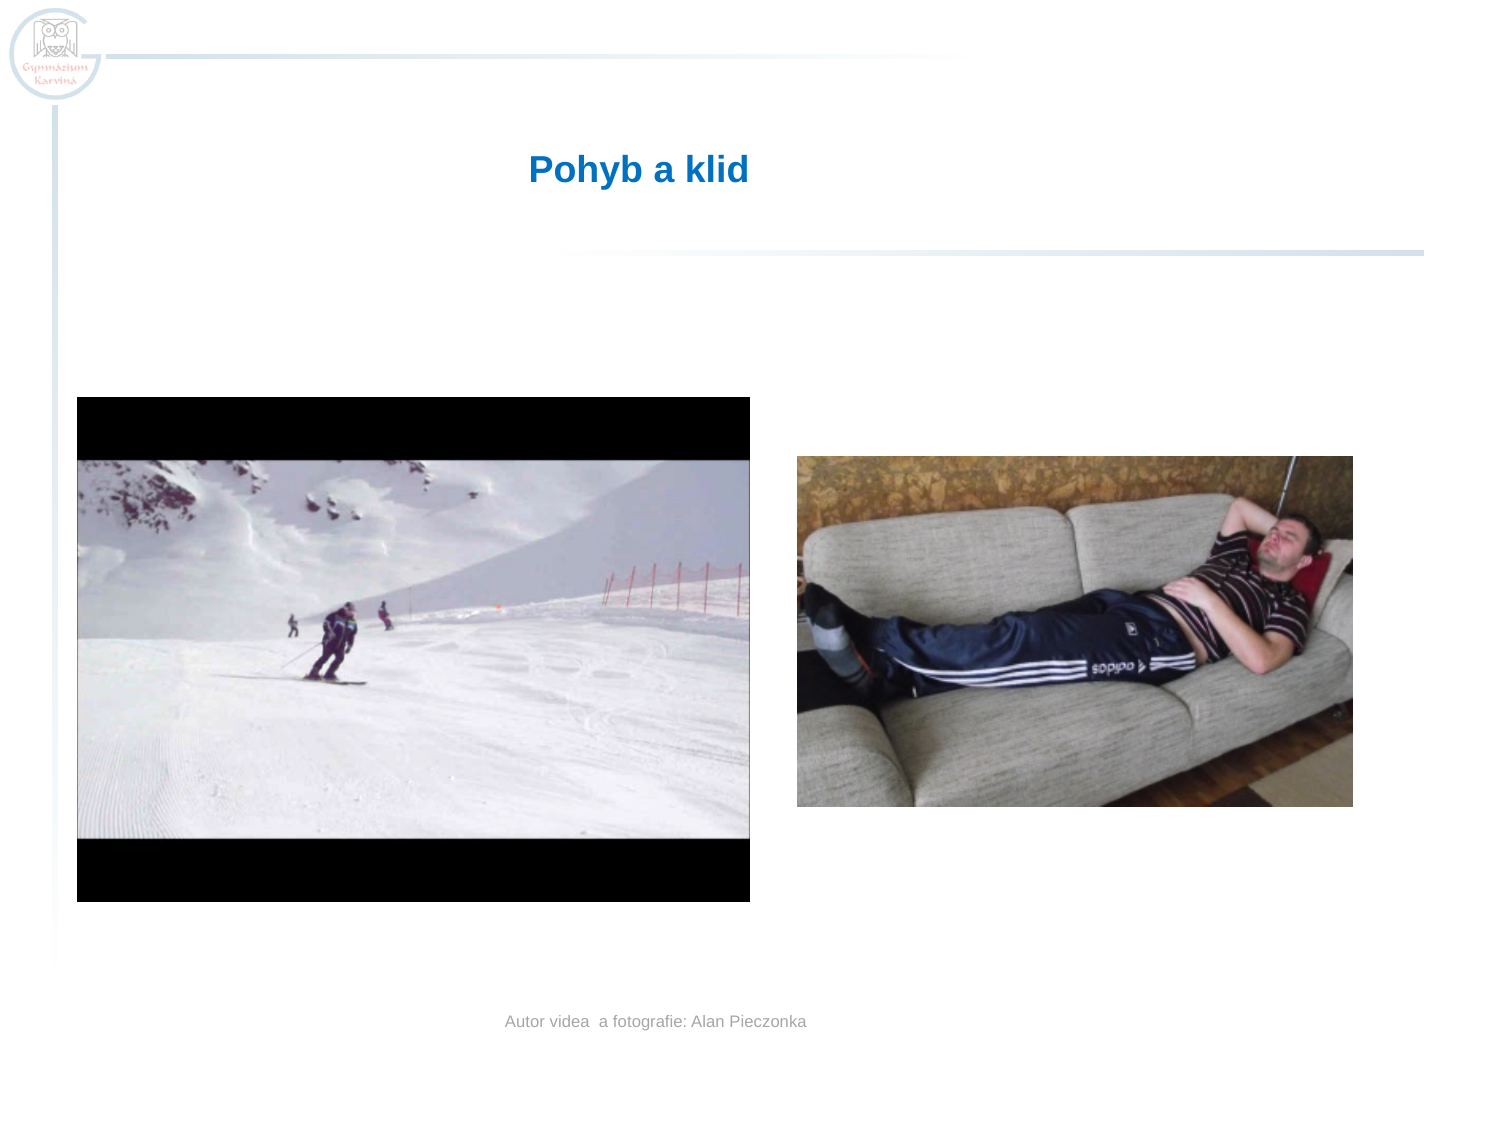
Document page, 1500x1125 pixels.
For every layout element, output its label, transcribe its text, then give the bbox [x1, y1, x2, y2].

picture [106, 54, 993, 59]
text_box Autor videa a fotografie: Alan Pieczonka [490, 1003, 1235, 1059]
picture [537, 250, 1424, 256]
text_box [76, 396, 751, 903]
text_box Pohyb a klid [513, 137, 1365, 197]
picture [8, 5, 104, 101]
picture [796, 455, 1353, 807]
picture [52, 105, 58, 992]
